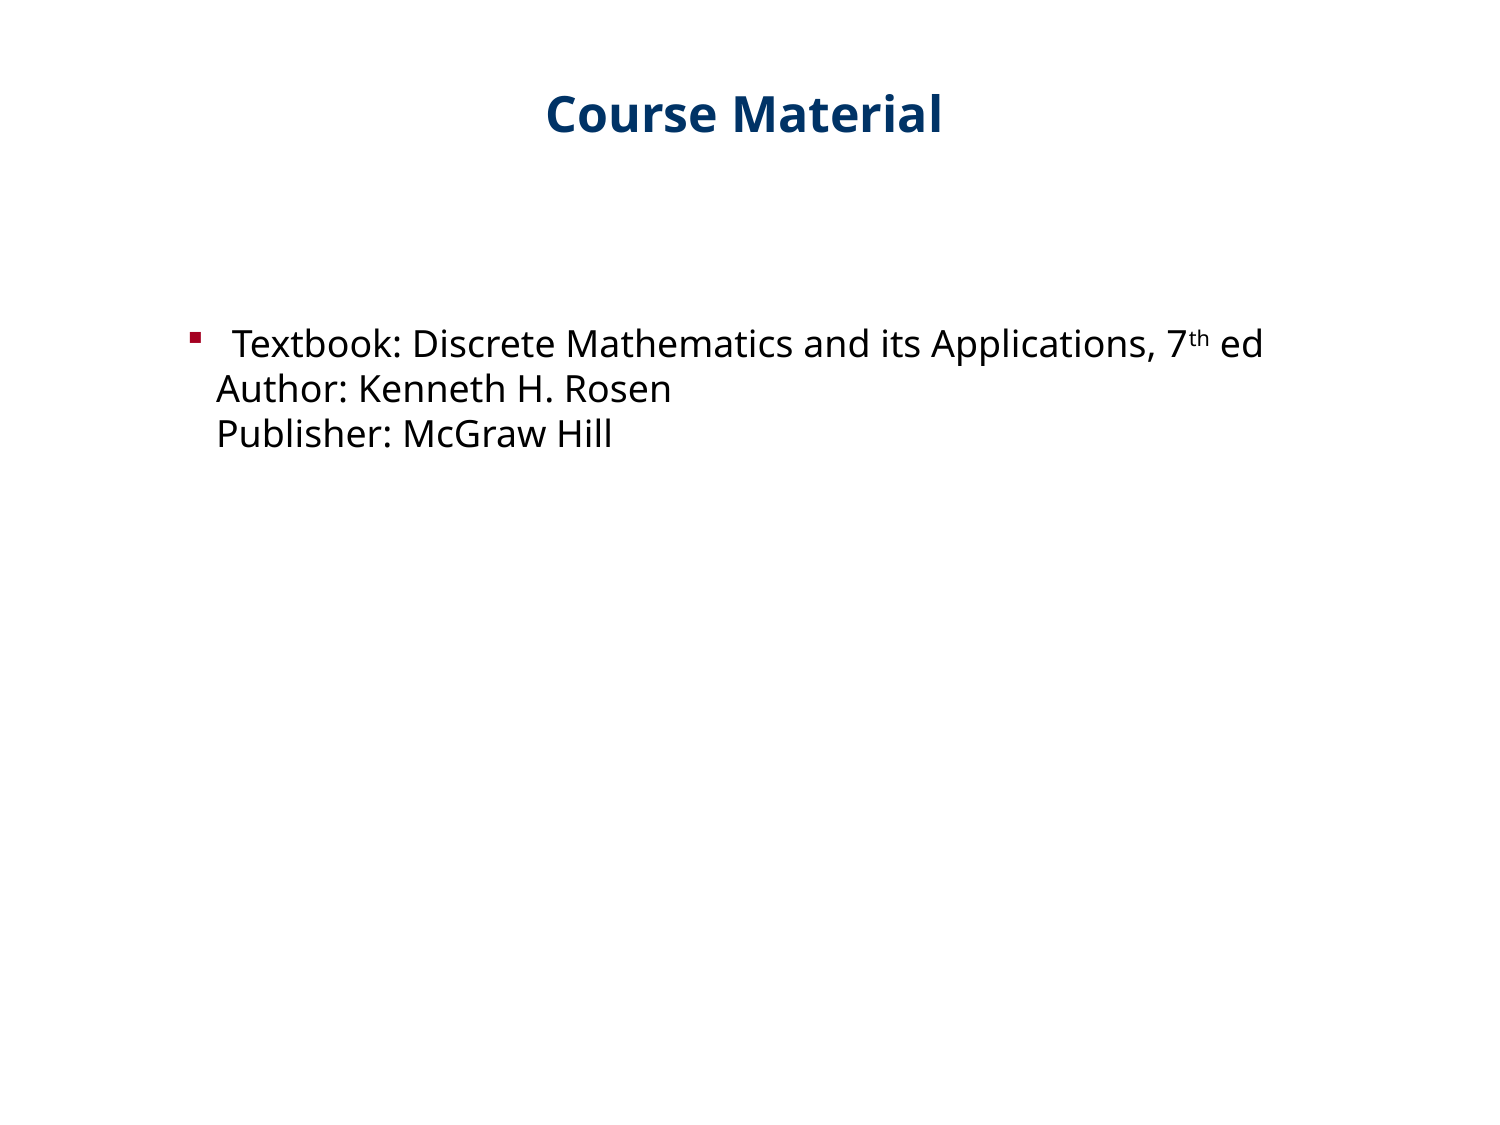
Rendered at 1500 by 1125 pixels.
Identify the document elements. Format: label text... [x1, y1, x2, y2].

text_box Course Material [531, 74, 959, 150]
text_box Textbook: Discrete Mathematics and its Applications, 7th ed Author: Kenneth H. Rosen Publisher: McGraw Hill [172, 312, 1280, 553]
